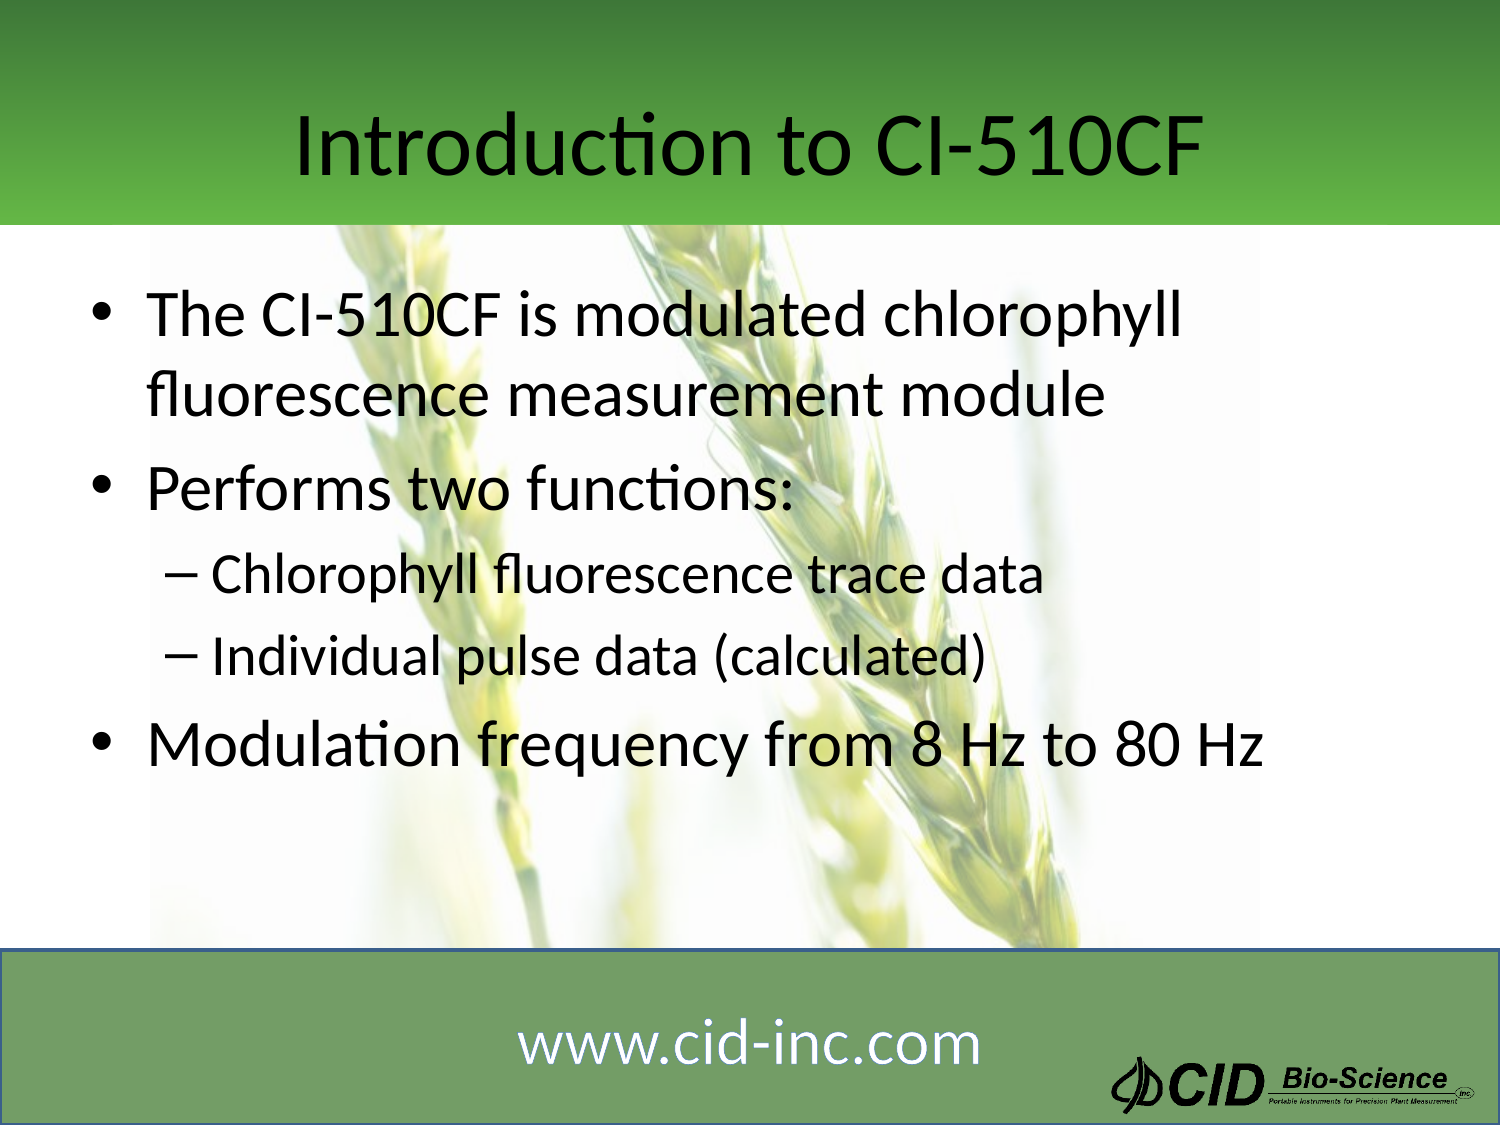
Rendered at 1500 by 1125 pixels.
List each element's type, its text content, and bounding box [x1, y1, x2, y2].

title Introduction to CI-510CF [74, 44, 1426, 233]
picture [1099, 1039, 1480, 1125]
list The CI-510CF is modulated chlorophyll fluorescence measurement module Performs two functions: Chlorophyll fluorescence trace data Individual pulse data (calculated) Modulation frequency from 8 Hz to 80 Hz [74, 262, 1426, 1006]
